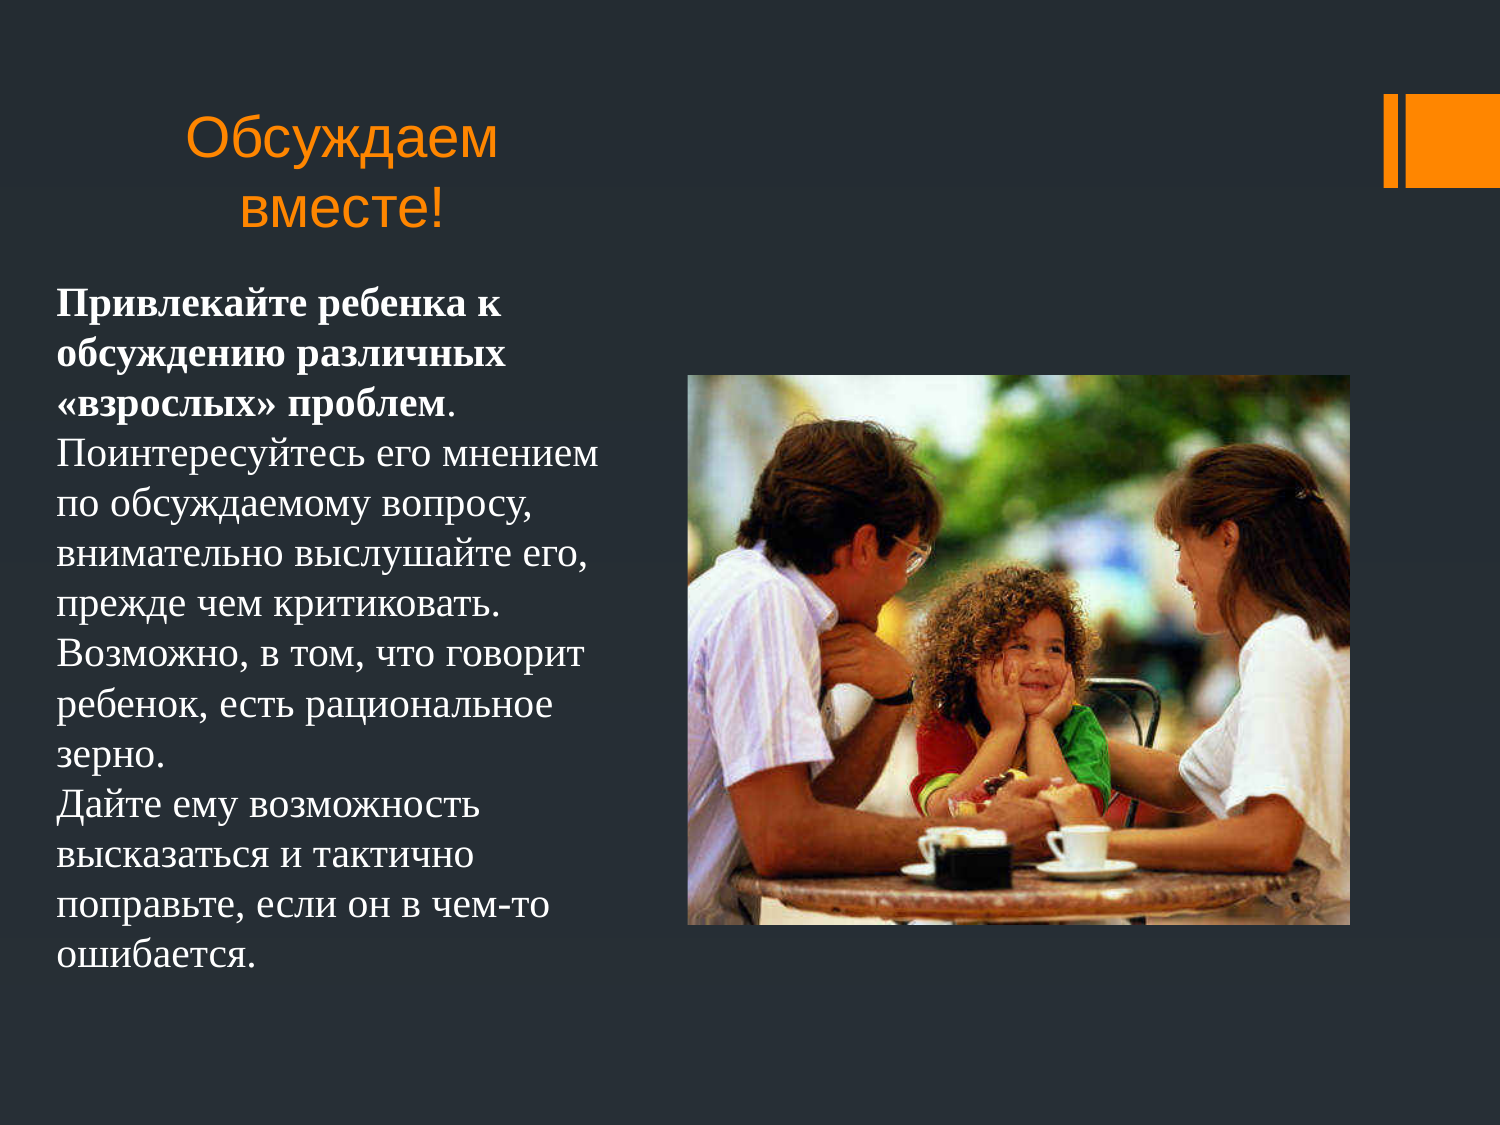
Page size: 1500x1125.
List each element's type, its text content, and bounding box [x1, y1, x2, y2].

list Привлекайте ребенка к обсуждению различных «взрослых» проблем. Поинтересуйтесь его мнением по обсуждаемому вопросу, внимательно выслушайте его, прежде чем критиковать. Возможно, в том, что говорит ребенок, есть рациональное зерно. Дайте ему возможность высказаться и тактично поправьте, если он в чем-то ошибается. [41, 267, 635, 1035]
picture [686, 374, 1351, 926]
title Обсуждаем вместе! [100, 78, 585, 247]
